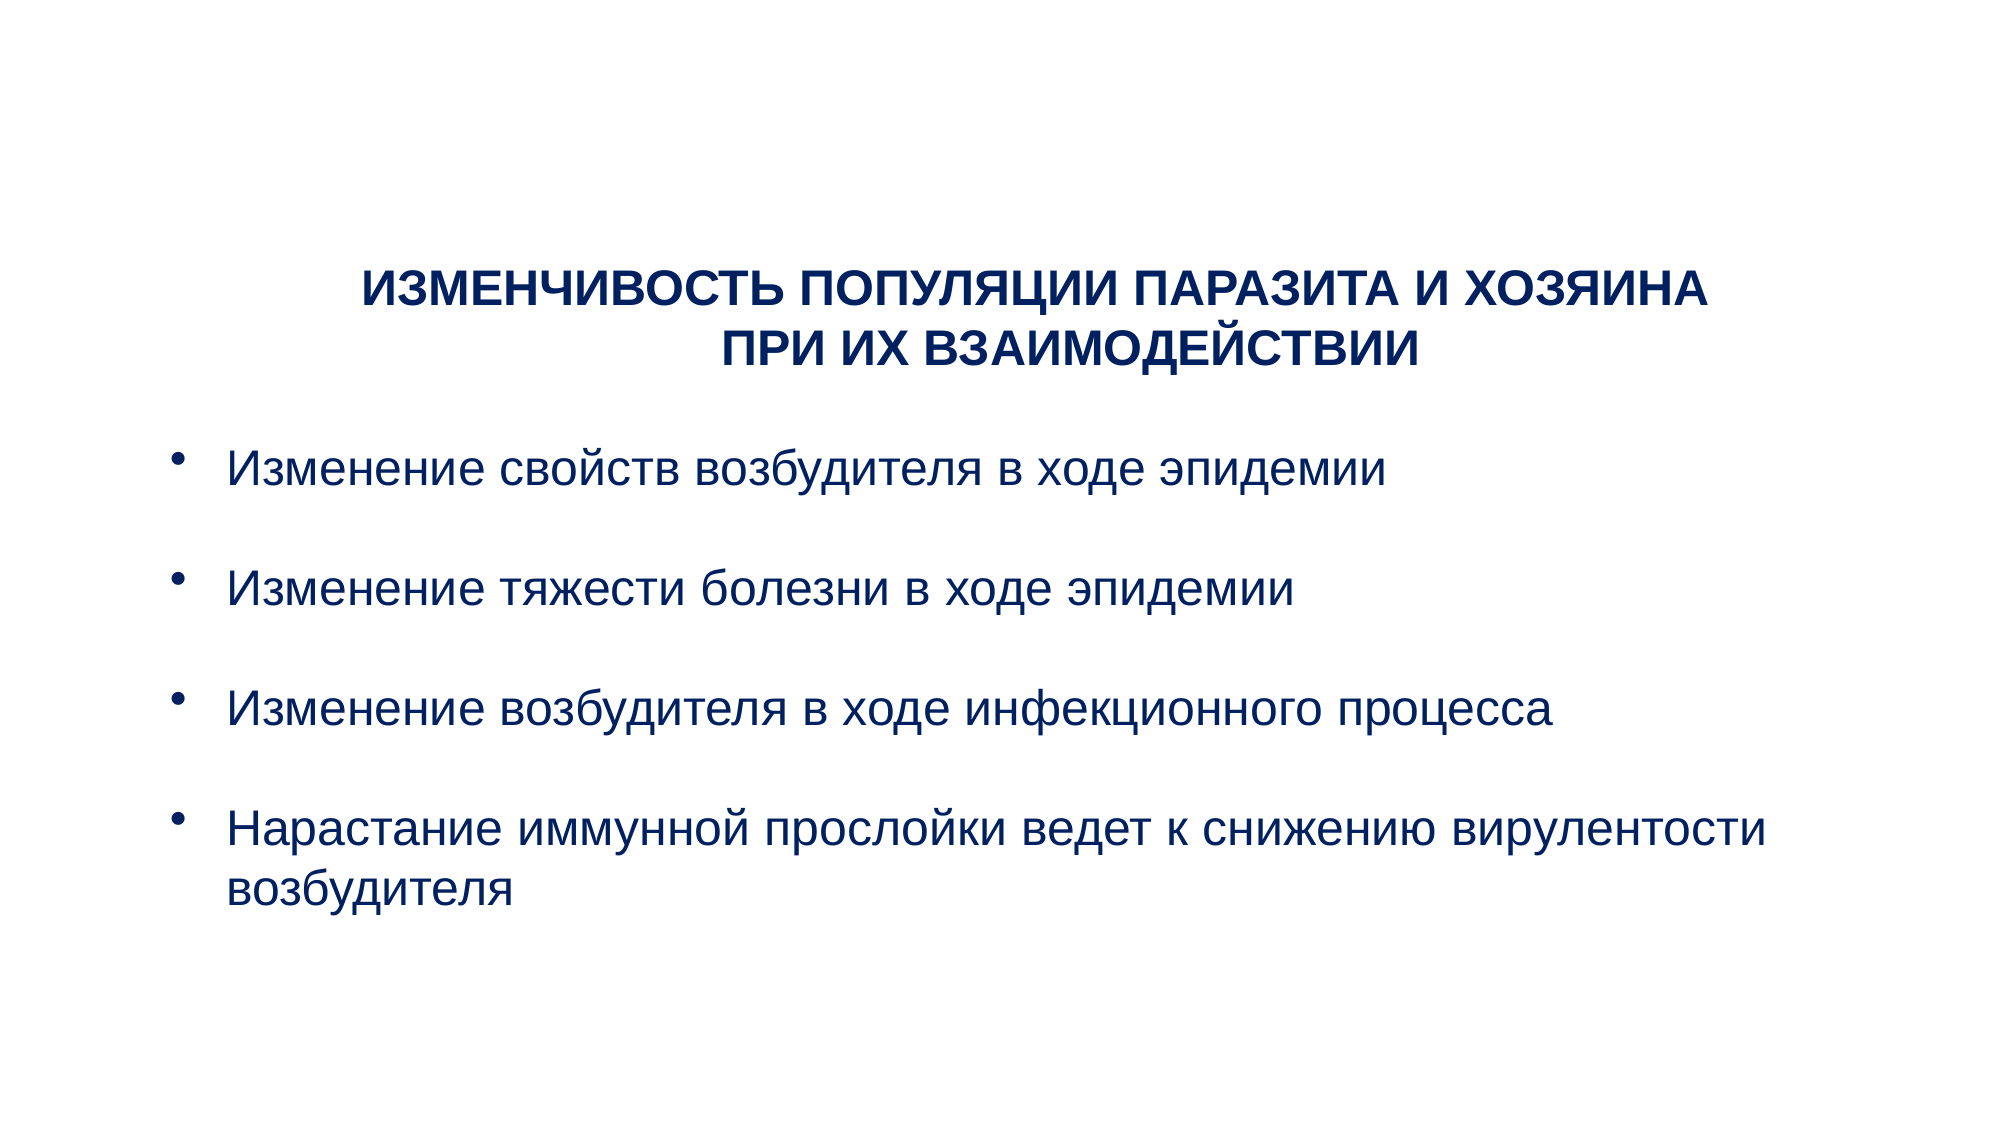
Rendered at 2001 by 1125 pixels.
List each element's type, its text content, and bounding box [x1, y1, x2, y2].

text_box ИЗМЕНЧИВОСТЬ ПОПУЛЯЦИИ ПАРАЗИТА И ХОЗЯИНА ПРИ ИХ ВЗАИМОДЕЙСТВИИ Изменение свойств возбудителя в ходе эпидемии Изменение тяжести болезни в ходе эпидемии Изменение возбудителя в ходе инфекционного процесса Нарастание иммунной прослойки ведет к снижению вирулентости возбудителя [155, 247, 1930, 923]
